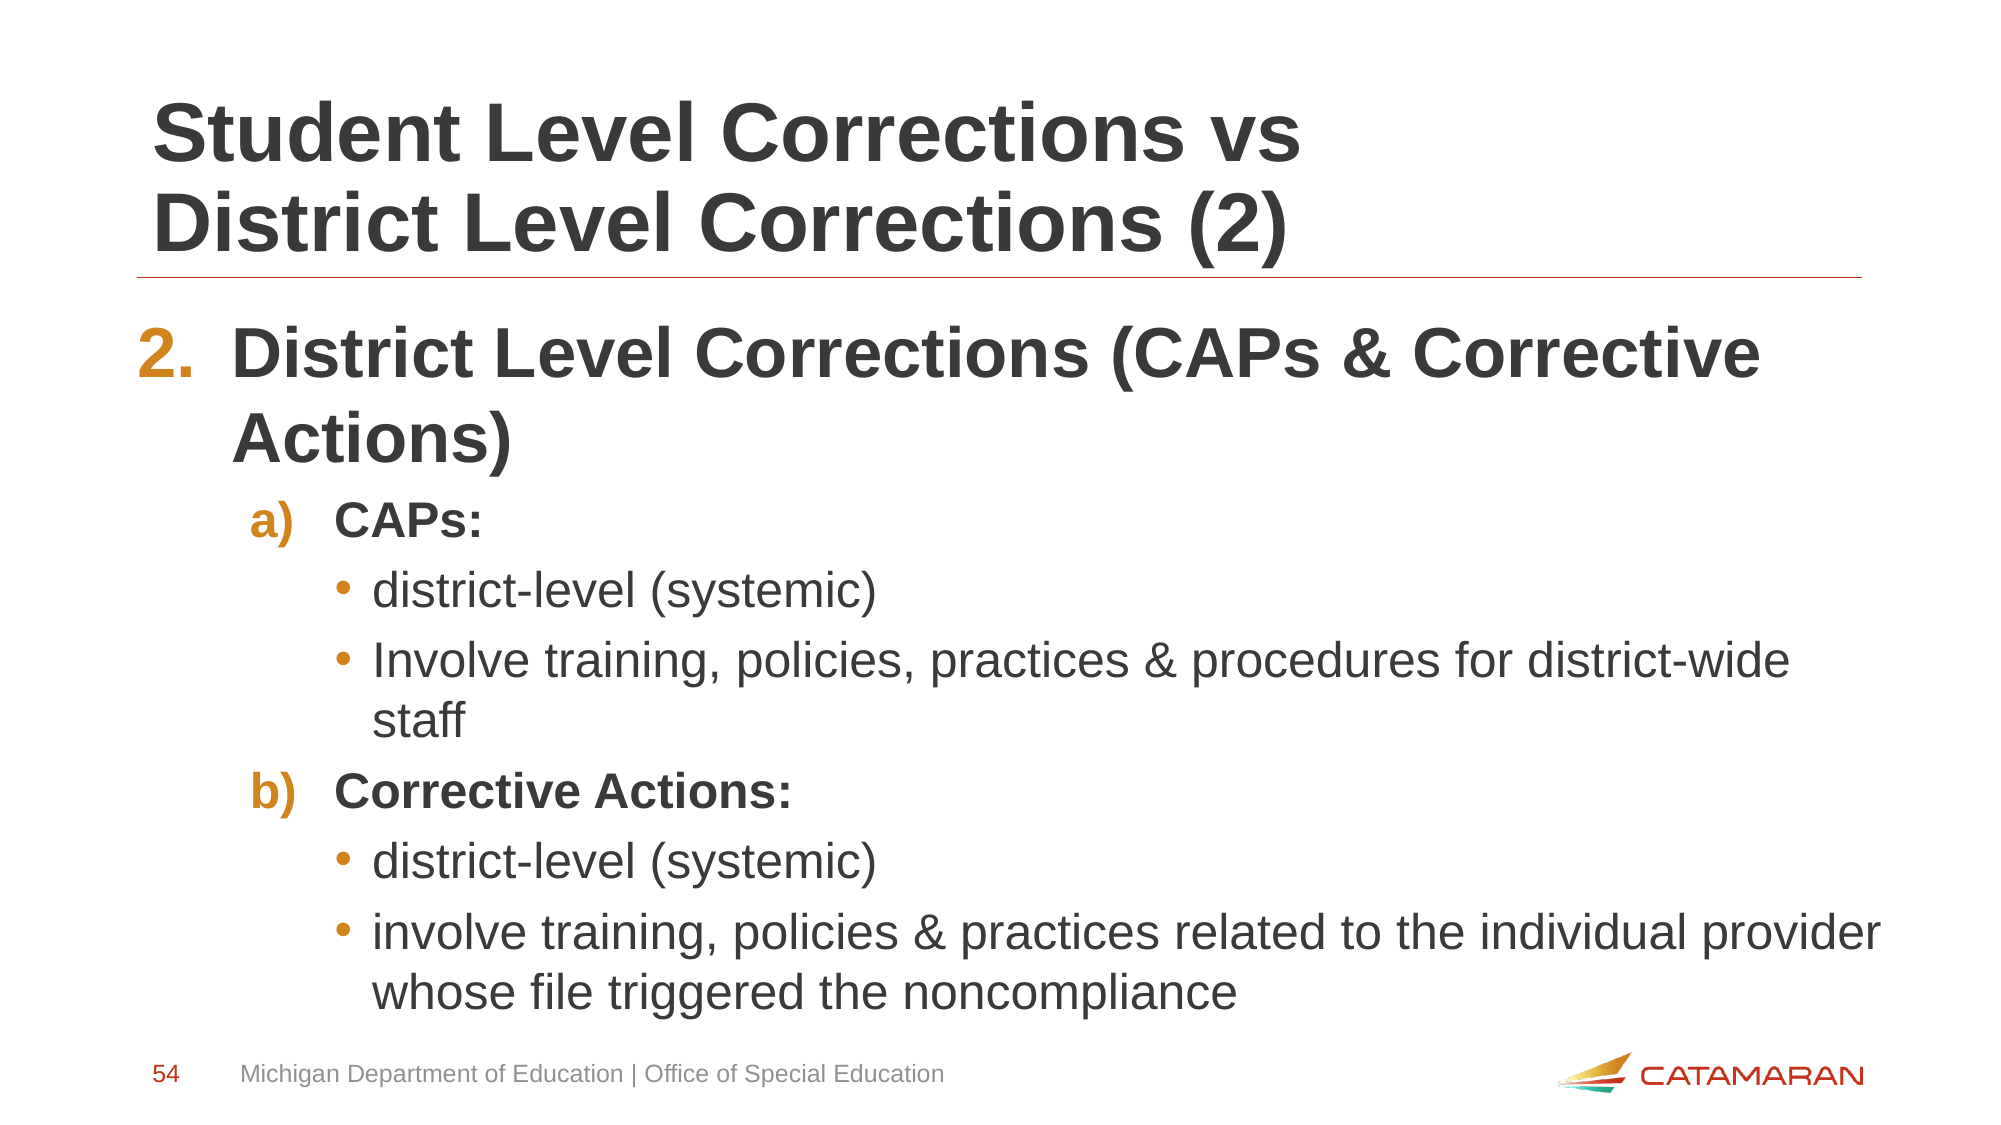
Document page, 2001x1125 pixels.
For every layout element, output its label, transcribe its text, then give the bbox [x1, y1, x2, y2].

title Student Level Corrections vs District Level Corrections (2) [137, 59, 1863, 278]
list District Level Corrections (CAPs & Corrective Actions) CAPs: district-level (systemic) Involve training, policies, practices & procedures for district-wide staff Corrective Actions: district-level (systemic) involve training, policies & practices related to the individual provider whose file triggered the noncompliance [113, 299, 1911, 1103]
